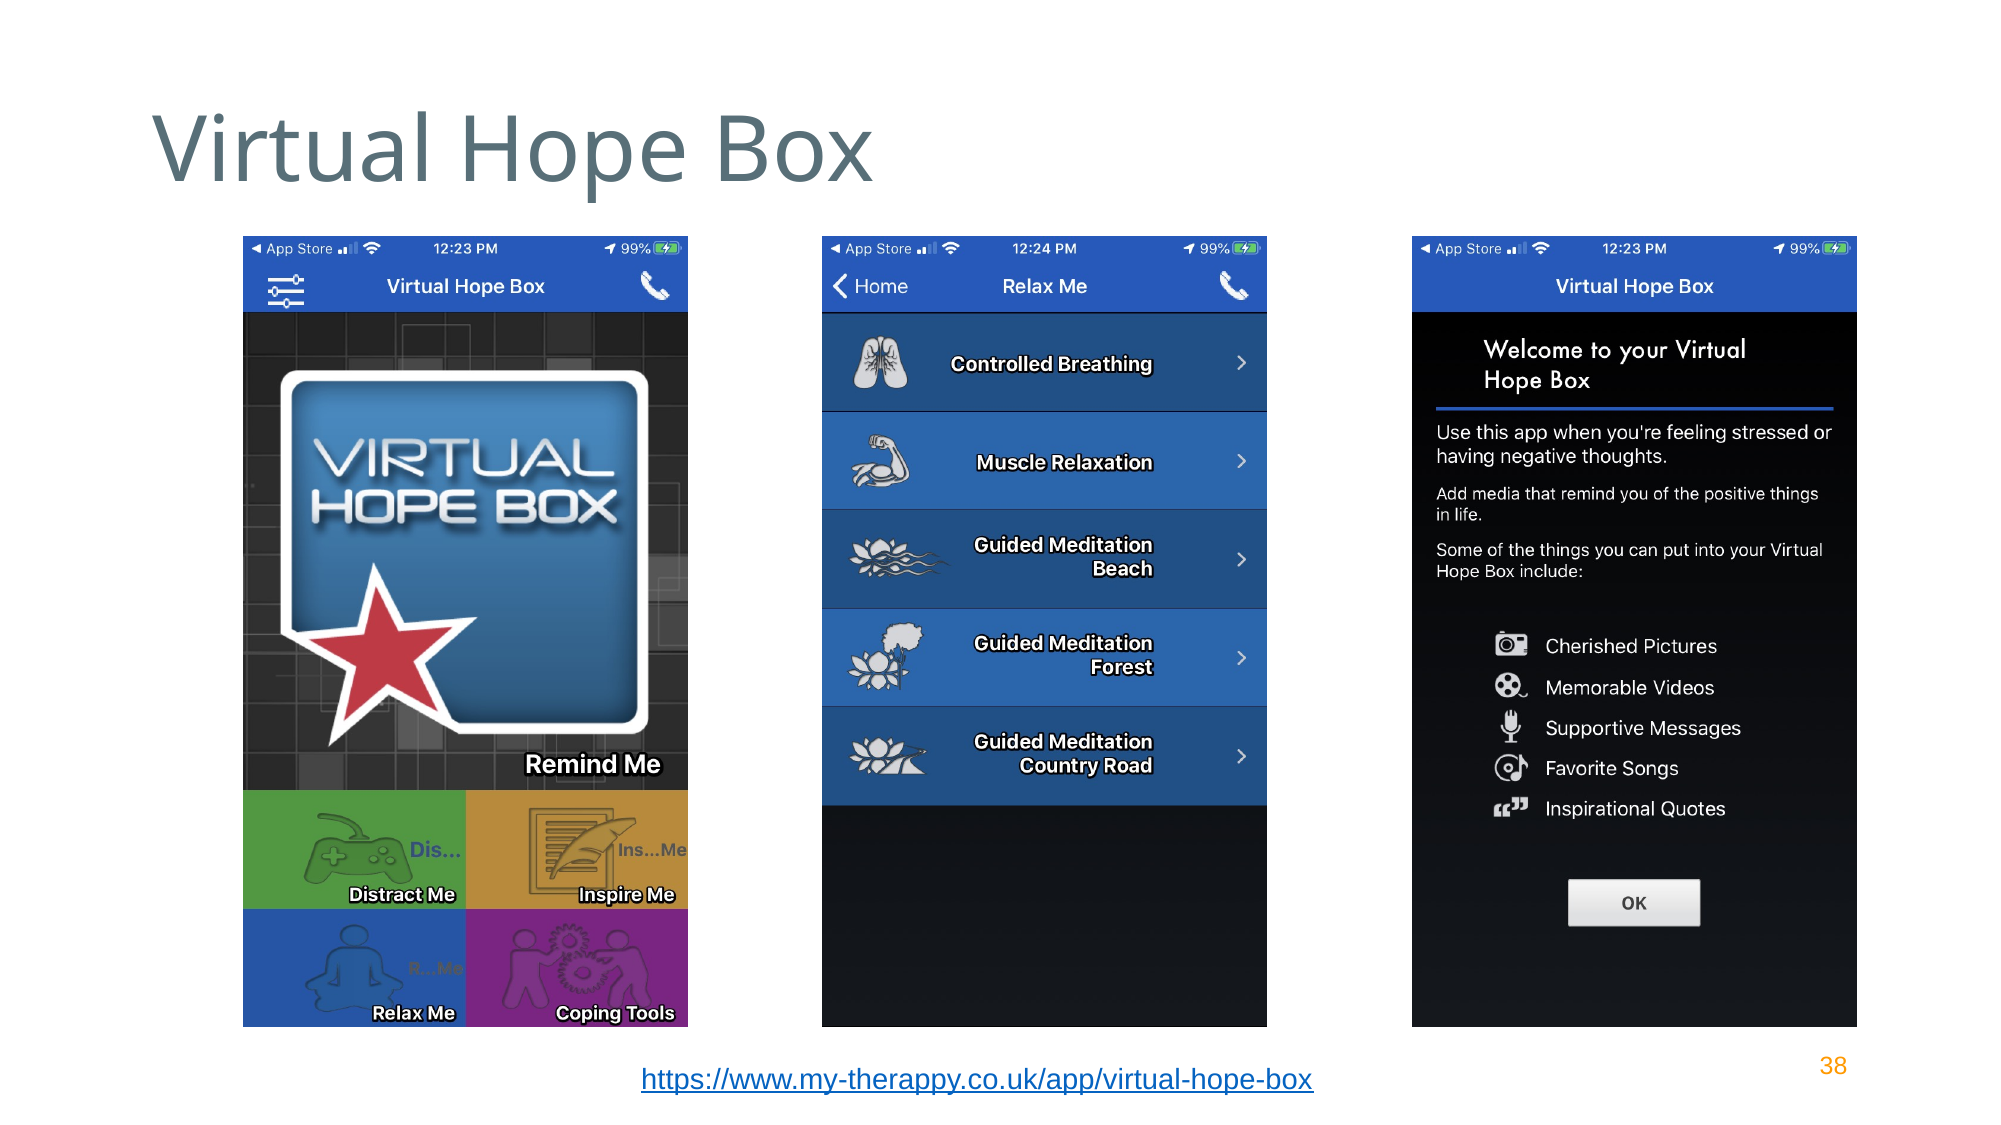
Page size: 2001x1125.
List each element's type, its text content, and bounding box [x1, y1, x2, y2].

text_box https://www.my-therappy.co.uk/app/virtual-hope-box [626, 1053, 1374, 1103]
picture [243, 236, 688, 1027]
picture [822, 236, 1267, 1027]
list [1412, 236, 1857, 1027]
text_box 38 [1412, 1042, 1863, 1103]
title Virtual Hope Box [137, 43, 1863, 261]
